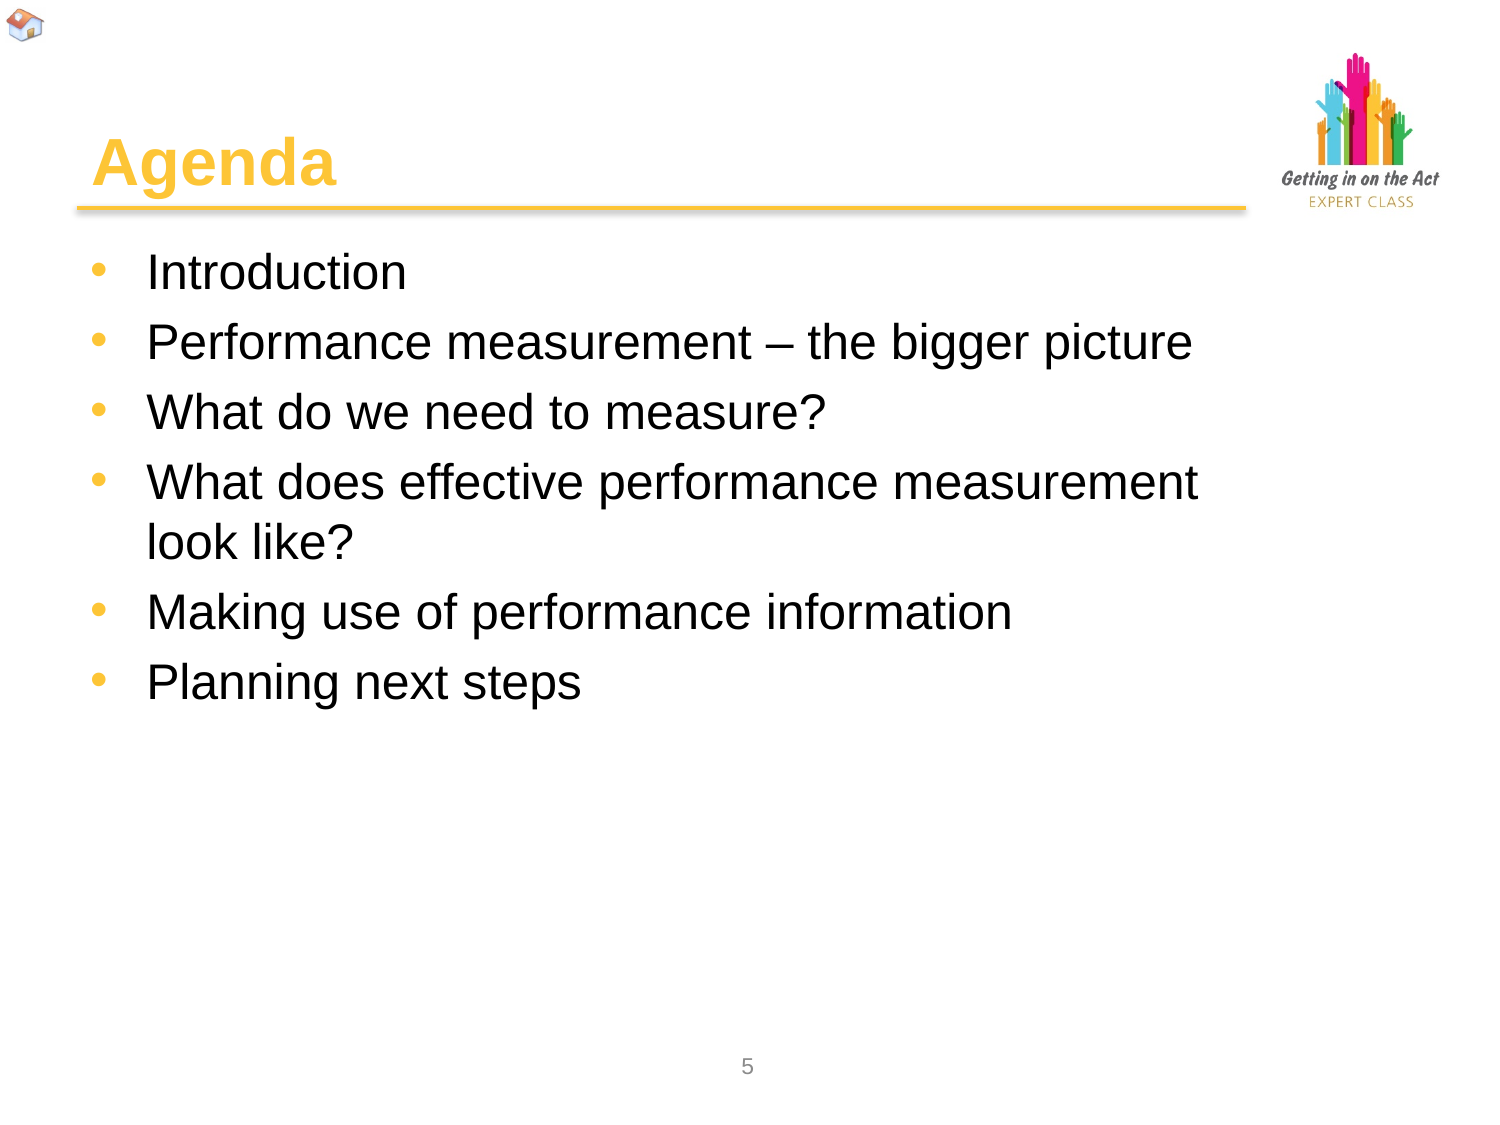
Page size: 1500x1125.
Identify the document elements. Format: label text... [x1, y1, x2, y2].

list Introduction Performance measurement – the bigger picture What do we need to measure? What does effective performance measurement look like? Making use of performance information Planning next steps [75, 231, 1425, 975]
title Agenda [76, 42, 1247, 207]
picture [1271, 42, 1453, 220]
slide_number 4 [572, 1035, 923, 1095]
